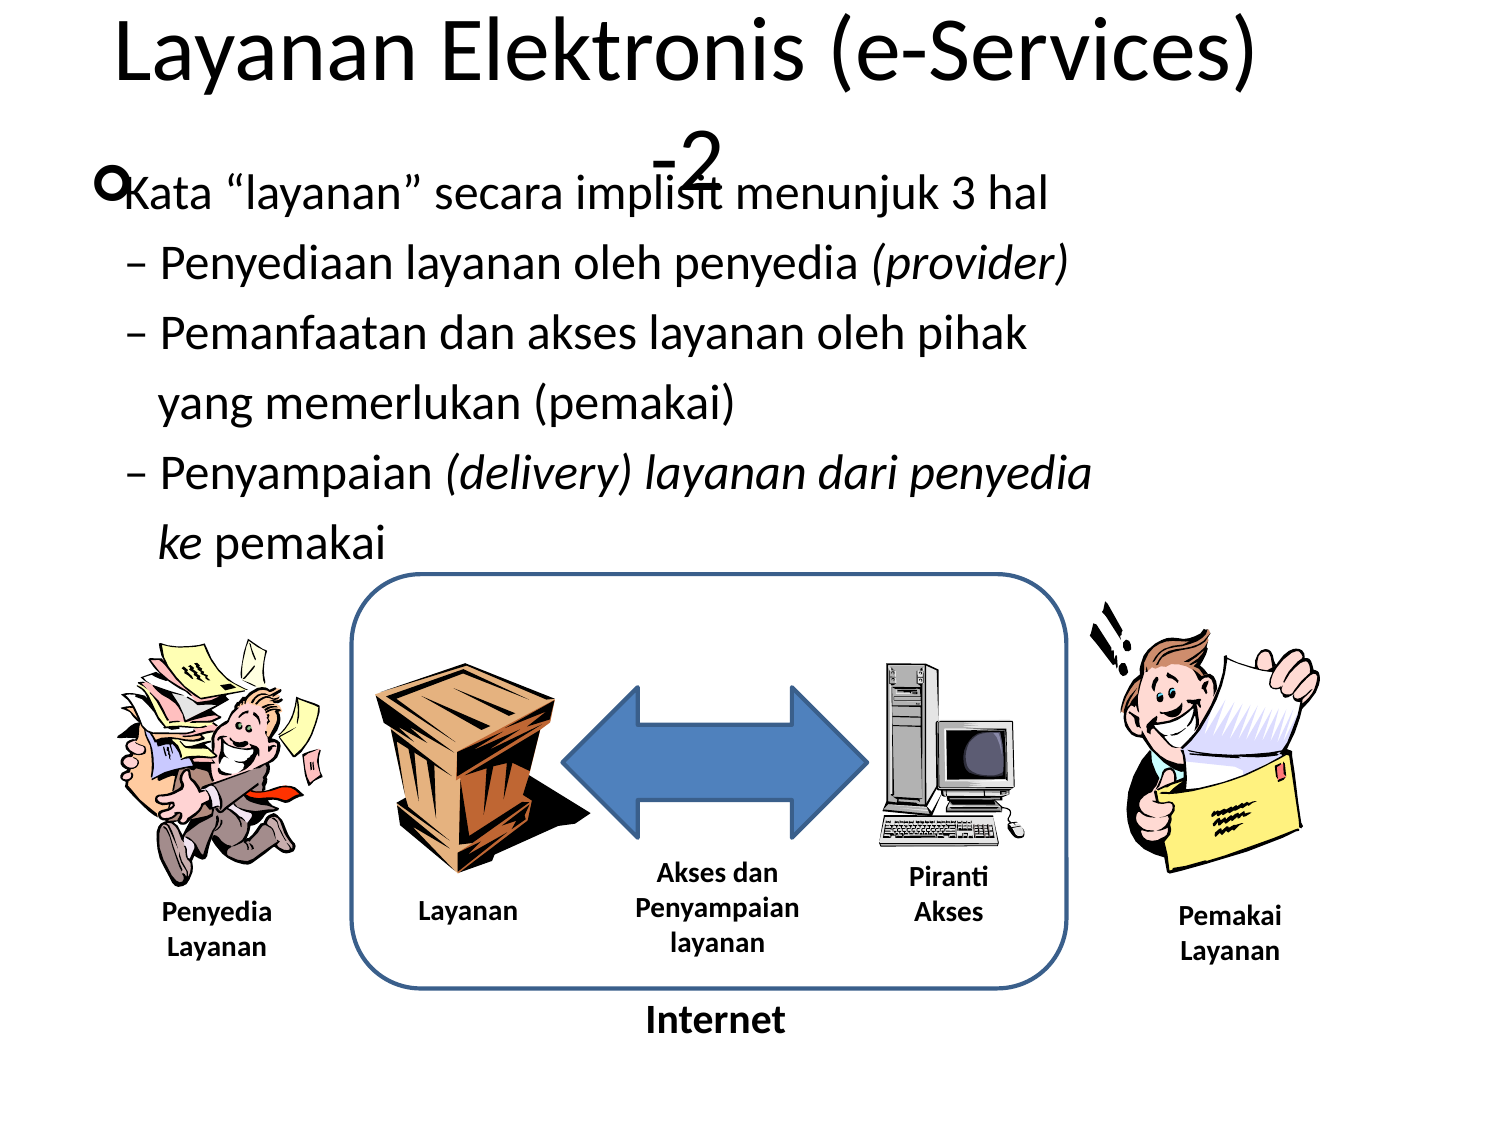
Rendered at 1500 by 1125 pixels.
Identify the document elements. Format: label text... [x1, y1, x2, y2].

list Kata “layanan” secara implisit menunjuk 3 hal – Penyediaan layanan oleh penyedia (provider) – Pemanfaatan dan akses layanan oleh pihak yang memerlukan (pemakai) – Penyampaian (delivery) layanan dari penyedia ke pemakai [75, 152, 1300, 586]
title Layanan Elektronis (e-Services) -2 [75, 45, 1300, 152]
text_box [116, 573, 1323, 1055]
